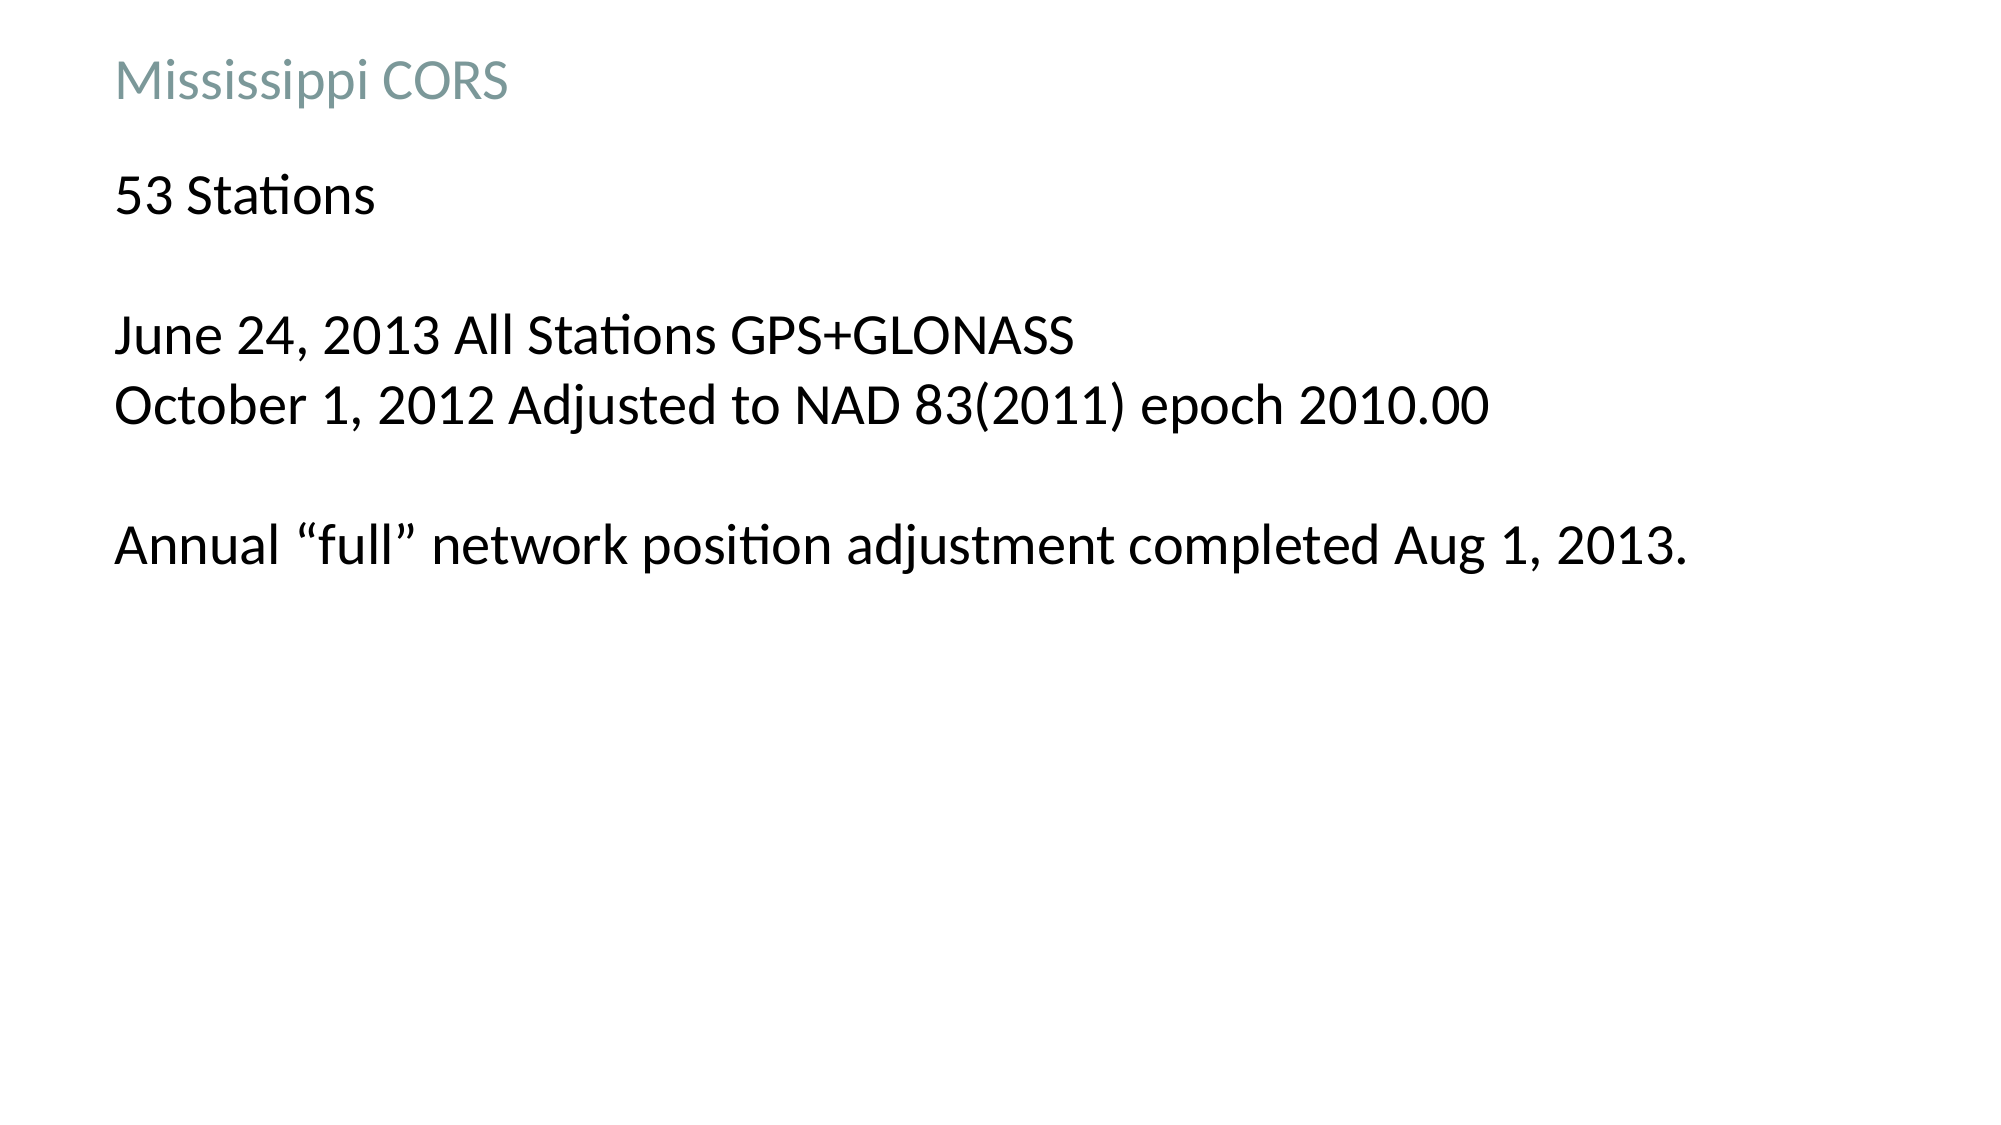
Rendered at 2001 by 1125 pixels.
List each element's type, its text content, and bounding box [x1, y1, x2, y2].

text_box Mississippi CORS 53 Stations June 24, 2013 All Stations GPS+GLONASS October 1, 2012 Adjusted to NAD 83(2011) epoch 2010.00 Annual “full” network position adjustment completed Aug 1, 2013. [99, 33, 1922, 654]
